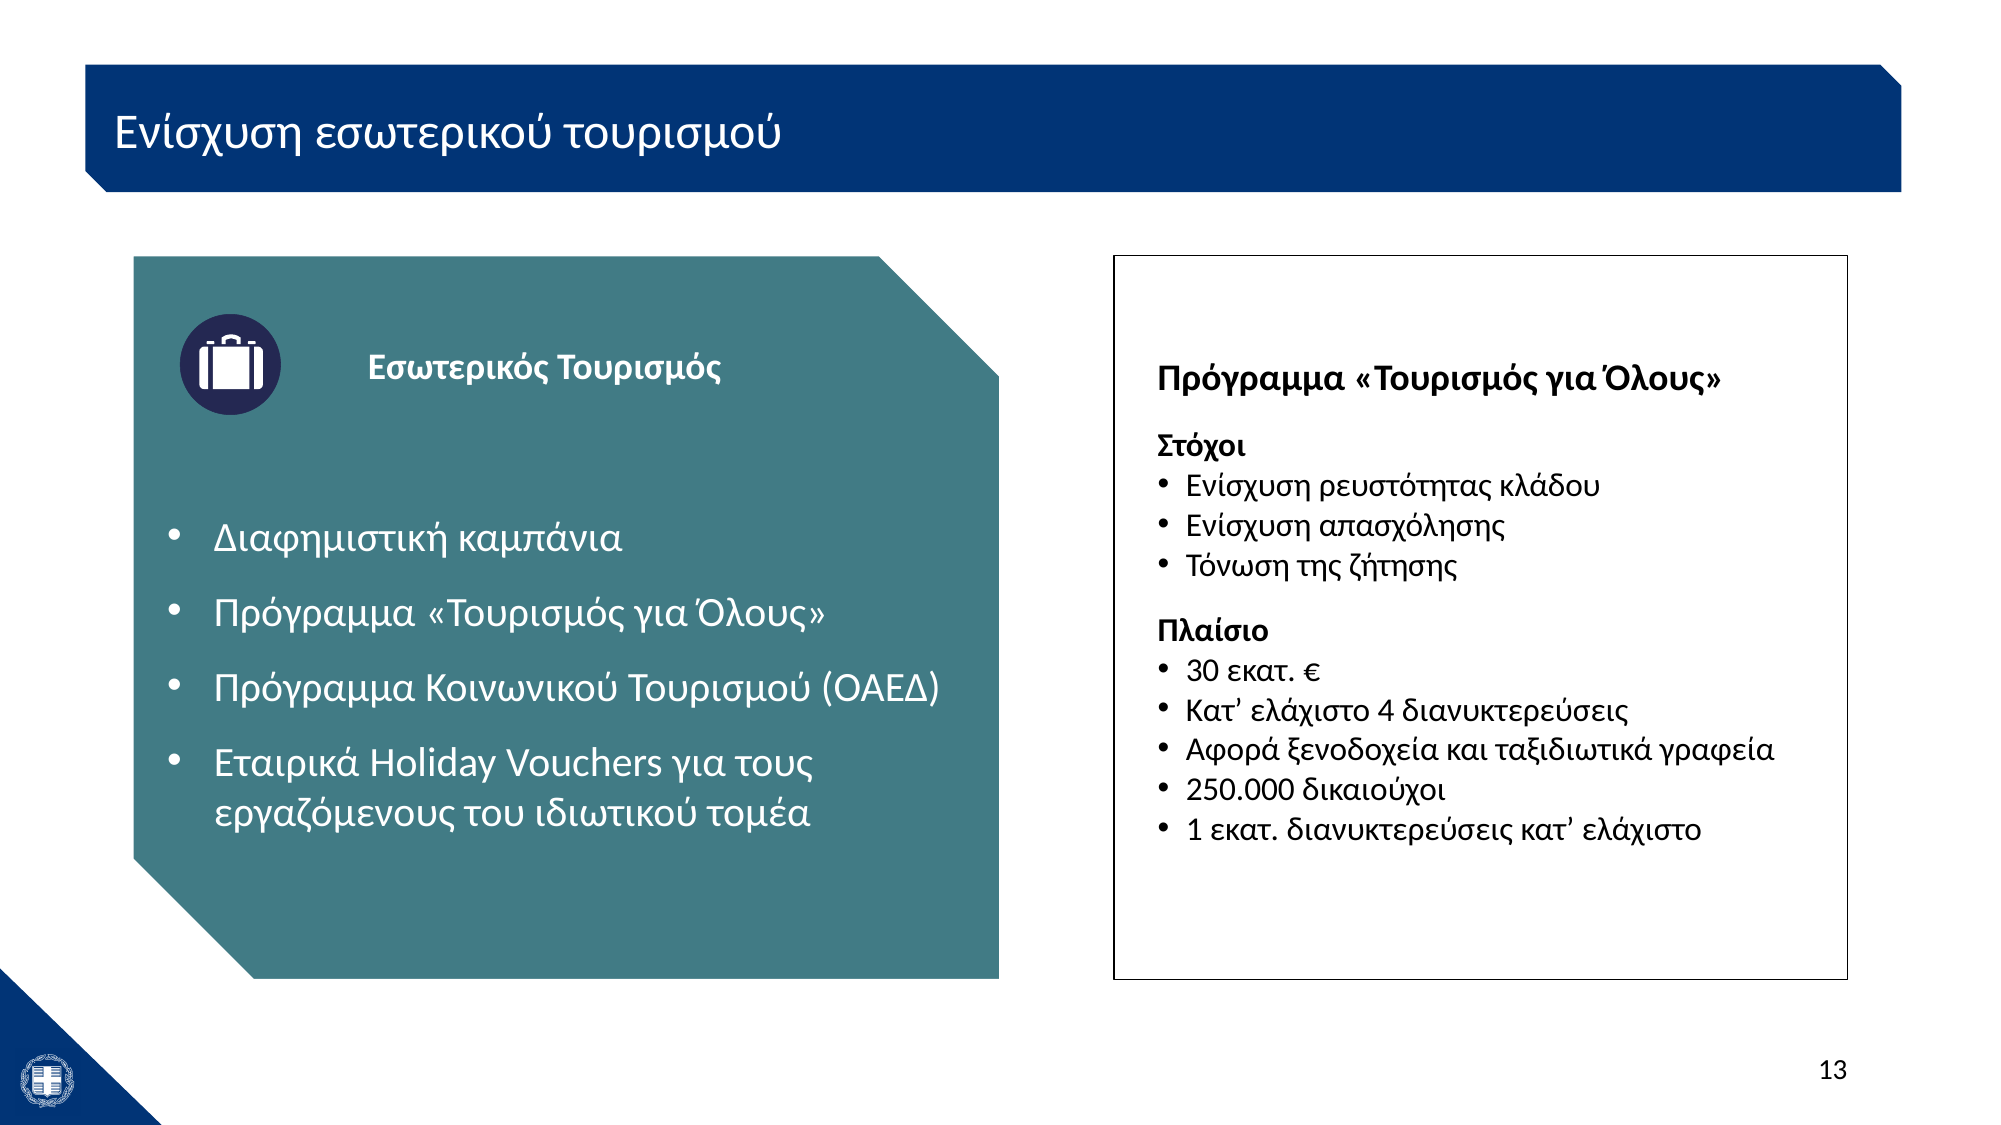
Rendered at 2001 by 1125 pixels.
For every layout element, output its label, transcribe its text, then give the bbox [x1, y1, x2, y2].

text_box Διαφημιστική καμπάνια Πρόγραμμα «Τουρισμός για Όλους» Πρόγραμμα Κοινωνικού Τουρισμού (ΟΑΕΔ) Εταιρικά Holiday Vouchers για τους εργαζόμενους του ιδιωτικού τομέα [152, 502, 1000, 913]
text_box [132, 255, 1000, 879]
text_box Πρόγραμμα «Τουρισμός για Όλους» Στόχοι Ενίσχυση ρευστότητας κλάδου Ενίσχυση απασχόλησης Τόνωση της ζήτησης Πλαίσιο 30 εκατ. € Κατ’ ελάχιστο 4 διανυκτερεύσεις Αφορά ξενοδοχεία και ταξιδιωτικά γραφεία 250.000 δικαιούχοι 1 εκατ. διανυκτερεύσεις κατ’ ελάχιστο [1114, 255, 1848, 980]
text_box Εσωτερικός Τουρισμός [327, 334, 737, 394]
slide_number 13 [1412, 1042, 1863, 1103]
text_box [180, 314, 281, 415]
text_box [186, 913, 1000, 980]
picture [15, 1048, 81, 1116]
text_box Ενίσχυση εσωτερικού τουρισμού [85, 64, 1902, 193]
